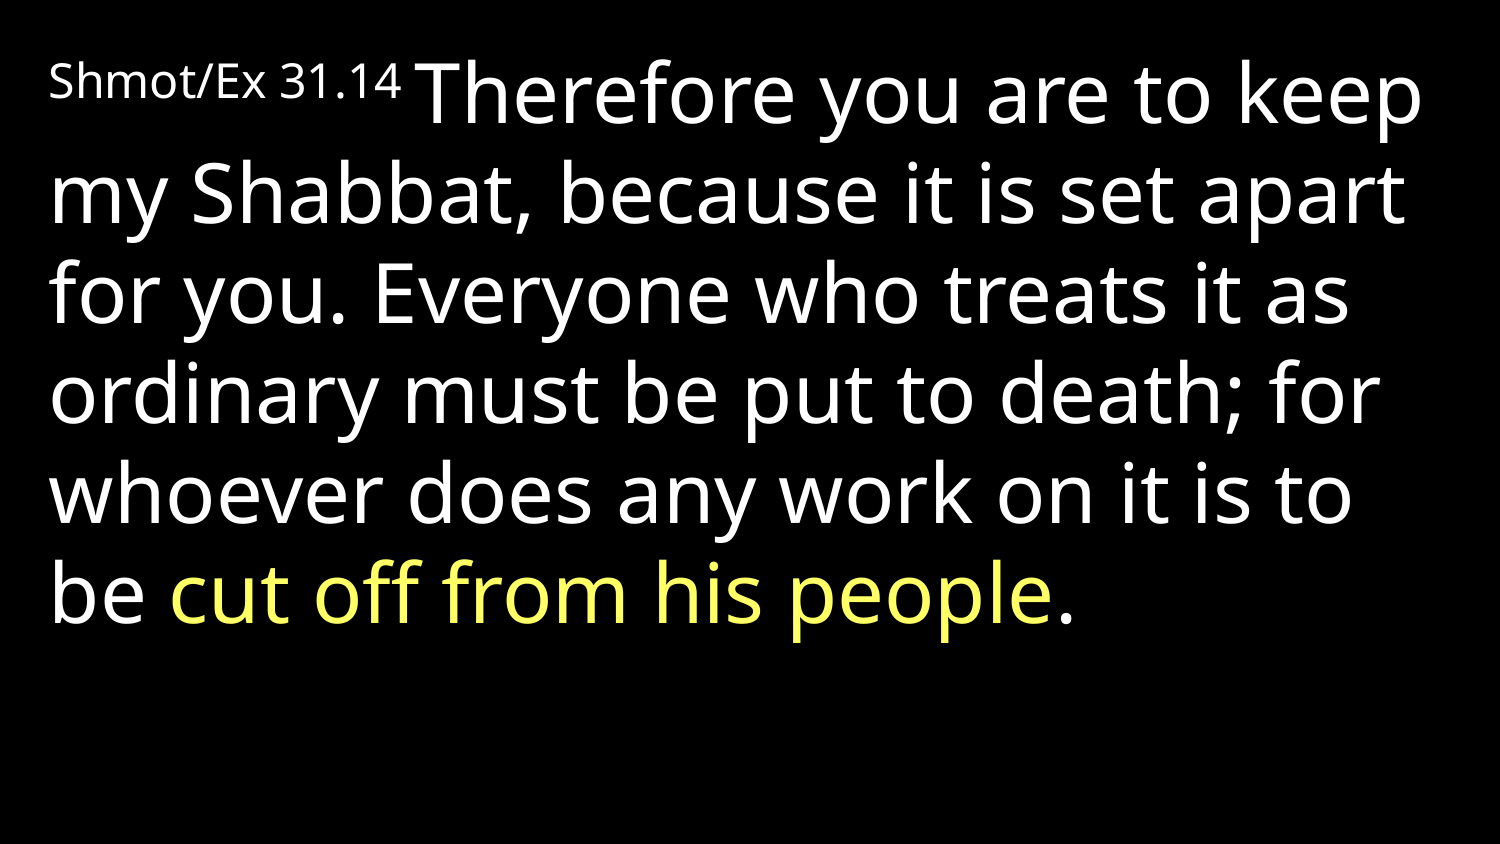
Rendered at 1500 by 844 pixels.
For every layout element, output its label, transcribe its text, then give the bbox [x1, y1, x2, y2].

subtitle Shmot/Ex 31.14 Therefore you are to keep my Shabbat, because it is set apart for you. Everyone who treats it as ordinary must be put to death; for whoever does any work on it is to be cut off from his people. [37, 34, 1438, 810]
